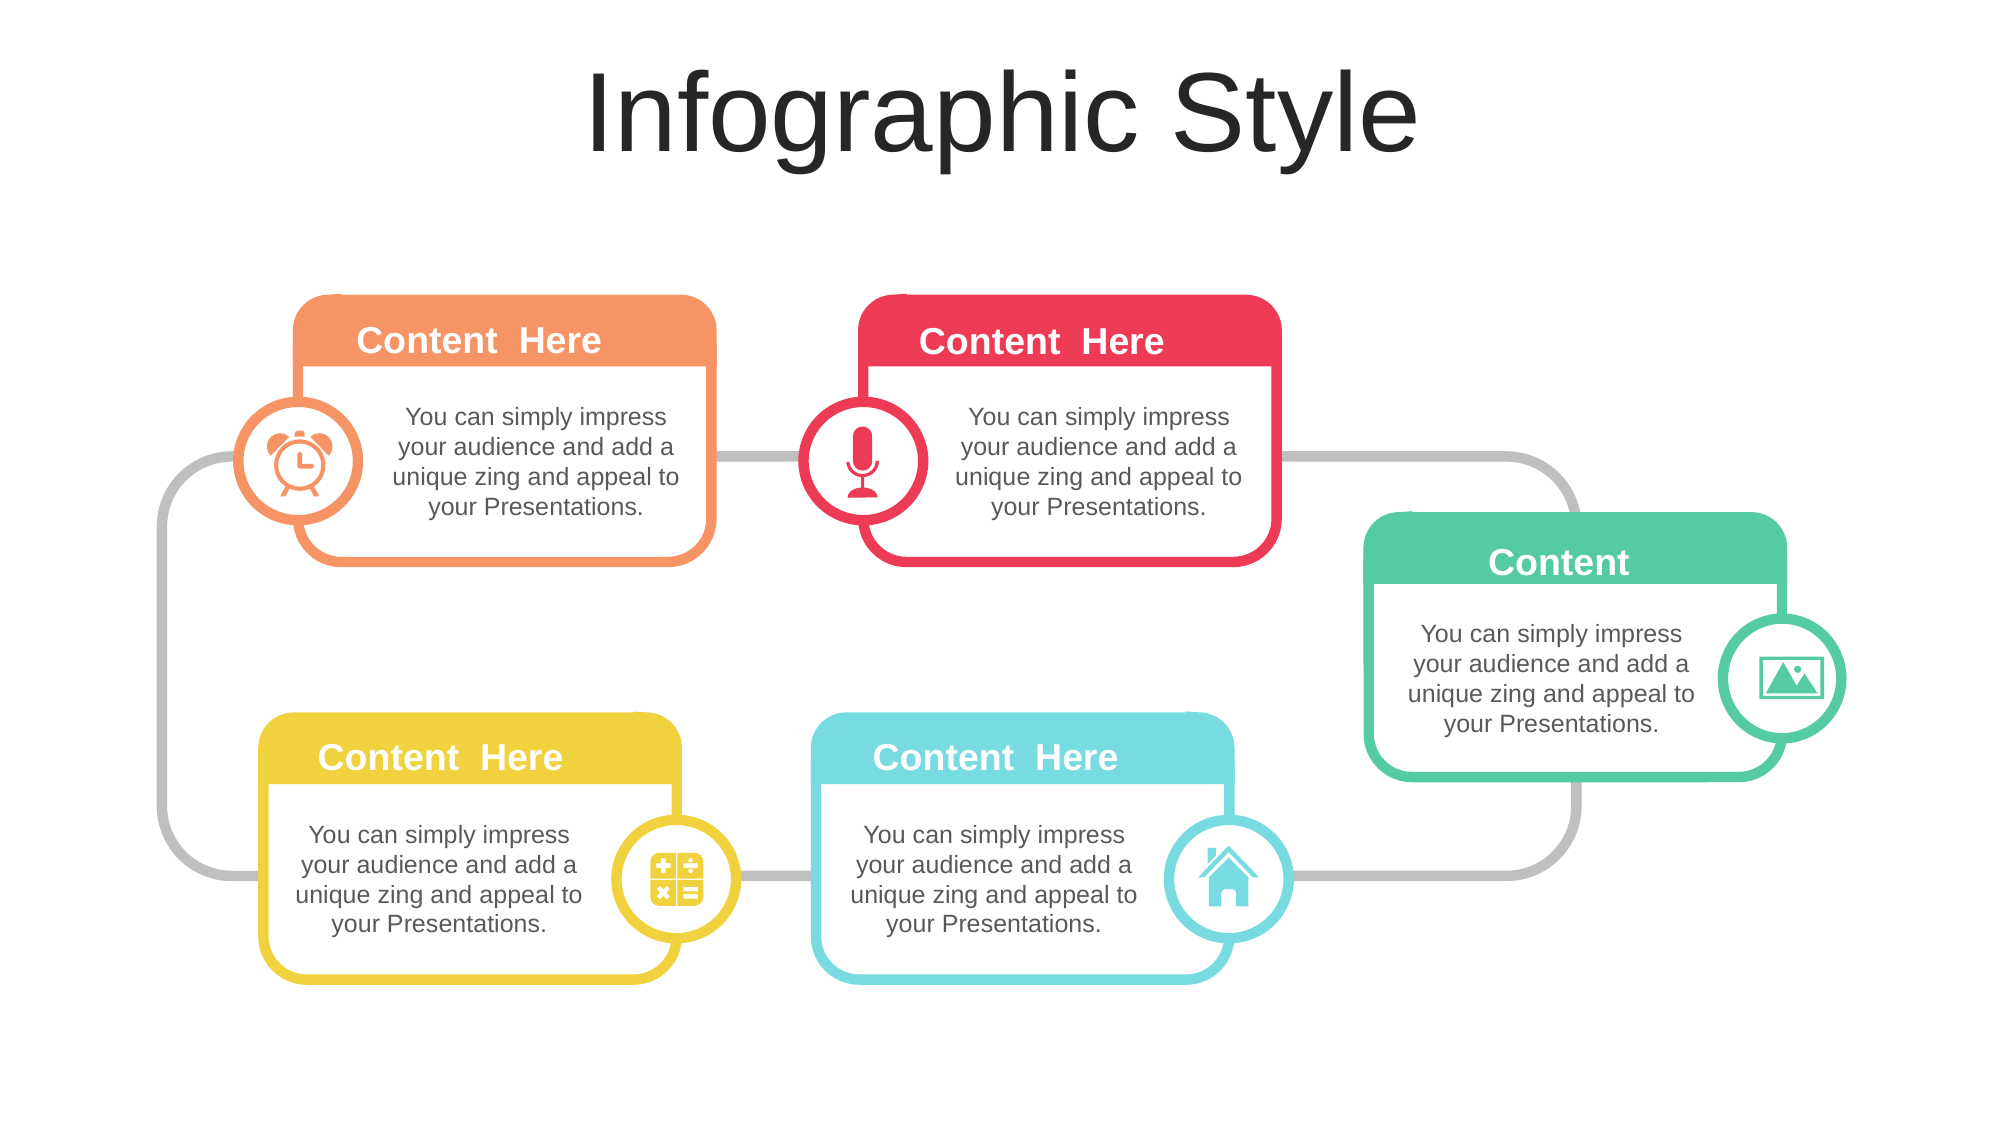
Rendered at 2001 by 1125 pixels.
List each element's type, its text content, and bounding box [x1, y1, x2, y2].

text_box [160, 455, 1578, 877]
text_box [1782, 617, 1843, 740]
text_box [815, 717, 1230, 980]
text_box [263, 717, 677, 980]
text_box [863, 299, 1277, 563]
text_box [265, 429, 298, 498]
text_box [677, 818, 738, 940]
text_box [1368, 517, 1782, 778]
text_box [237, 400, 298, 522]
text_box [298, 299, 712, 563]
text_box [677, 851, 705, 907]
text_box [1230, 845, 1262, 908]
list Infographic Style [53, 55, 1952, 175]
text_box [1230, 818, 1290, 940]
text_box [1782, 656, 1825, 700]
text_box [845, 425, 863, 499]
text_box [802, 400, 863, 522]
